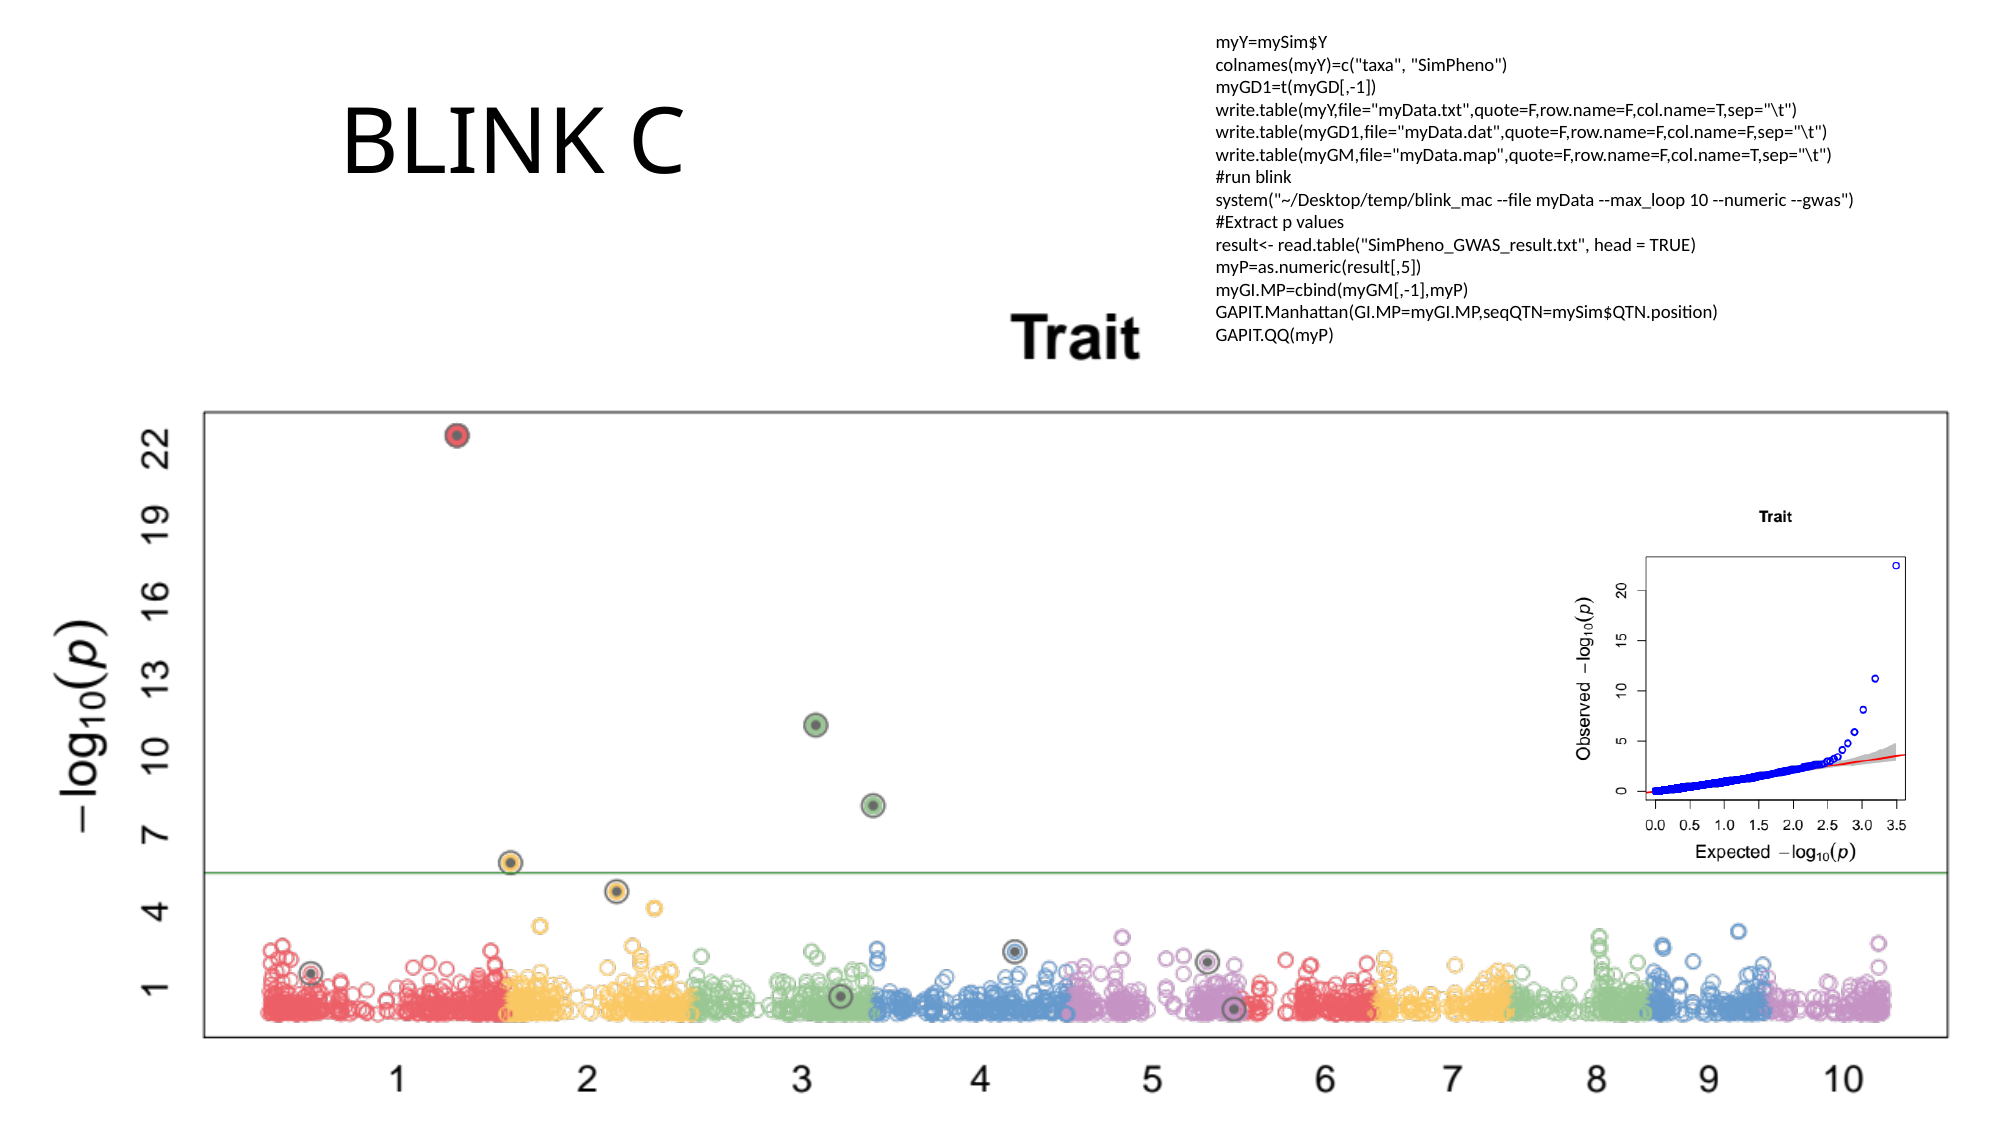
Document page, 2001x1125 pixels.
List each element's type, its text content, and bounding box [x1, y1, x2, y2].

title BLINK C [324, 55, 1200, 233]
picture [24, 262, 1975, 1125]
text_box myY=mySim$Y colnames(myY)=c("taxa", "SimPheno") myGD1=t(myGD[,-1]) write.table(myY,file="myData.txt",quote=F,row.name=F,col.name=T,sep="\t") write.table(myGD1,file="myData.dat",quote=F,row.name=F,col.name=F,sep="\t") write.table(myGM,file="myData.map",quote=F,row.name=F,col.name=T,sep="\t") #run blink system("~/Desktop/temp/blink_mac --file myData --max_loop 10 --numeric --gwas") #Extract p values result<- read.table("SimPheno_GWAS_result.txt", head = TRUE) myP=as.numeric(result[,5]) myGI.MP=cbind(myGM[,-1],myP) GAPIT.Manhattan(GI.MP=myGI.MP,seqQTN=mySim$QTN.position) GAPIT.QQ(myP) [1200, 0, 1975, 262]
